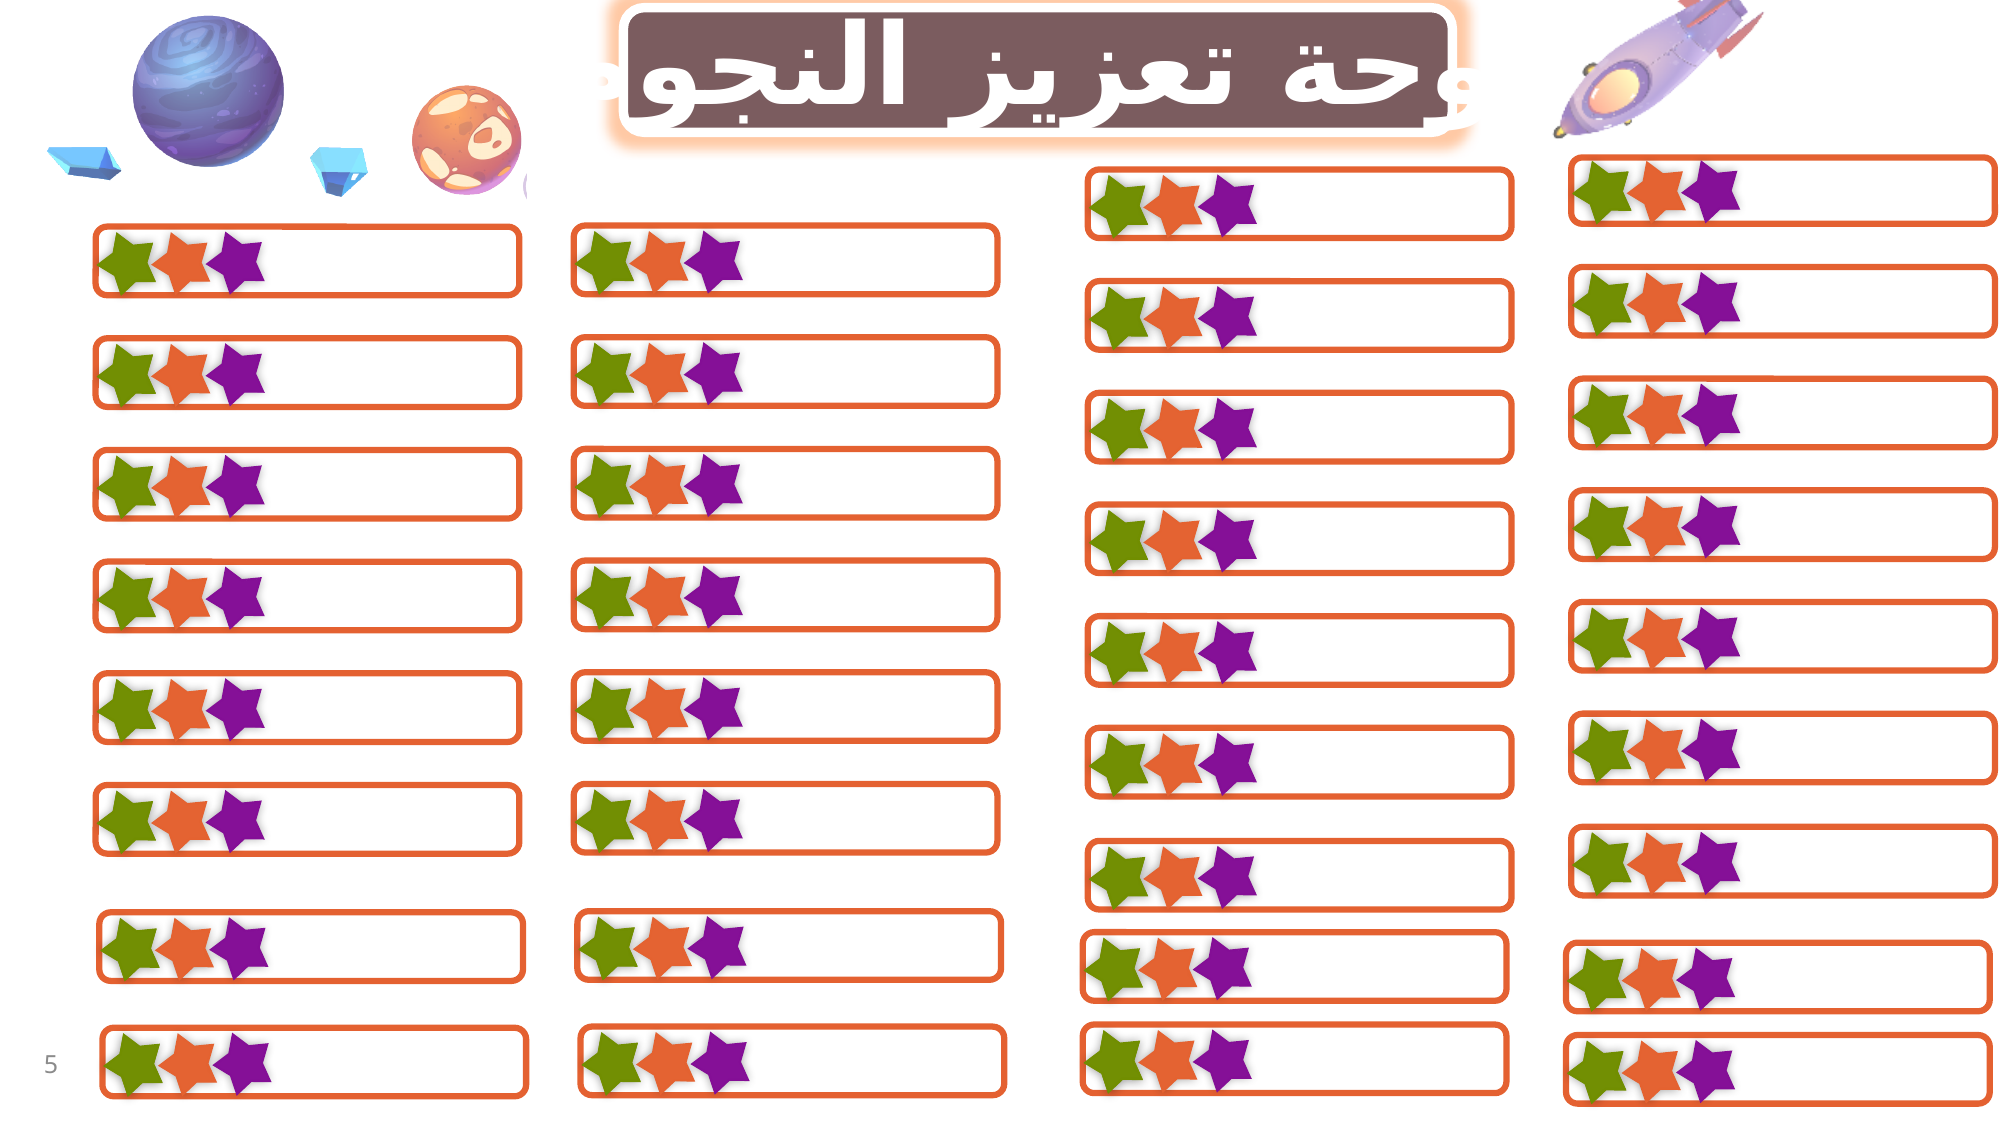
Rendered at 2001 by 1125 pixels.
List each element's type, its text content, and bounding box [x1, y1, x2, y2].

text_box [1088, 174, 1149, 239]
text_box [1675, 947, 1736, 1011]
text_box [1626, 495, 1686, 559]
text_box [205, 343, 265, 407]
text_box [632, 916, 693, 980]
text_box [1564, 1079, 1586, 1105]
text_box [629, 454, 689, 518]
text_box [151, 232, 211, 296]
text_box [629, 566, 689, 630]
text_box [1675, 1039, 1736, 1104]
text_box [1565, 1033, 1991, 1105]
text_box [1570, 200, 1590, 225]
text_box [1607, 219, 1614, 225]
text_box [683, 677, 743, 741]
text_box [94, 672, 521, 743]
text_box [1572, 160, 1614, 224]
text_box [1197, 286, 1257, 350]
text_box [1572, 272, 1632, 336]
text_box [1143, 733, 1203, 797]
text_box [578, 916, 638, 980]
text_box [1086, 503, 1513, 575]
text_box [1197, 845, 1257, 910]
text_box [683, 788, 743, 853]
text_box [1143, 509, 1203, 574]
text_box [1570, 712, 1996, 784]
text_box [1086, 391, 1513, 463]
text_box [1703, 265, 1996, 337]
text_box [98, 911, 525, 982]
text_box [687, 916, 747, 980]
text_box [1681, 271, 1741, 336]
text_box [629, 231, 689, 295]
text_box [209, 917, 269, 981]
text_box [94, 225, 264, 261]
picture [1614, 0, 1709, 268]
text_box [1681, 831, 1741, 895]
text_box [151, 678, 211, 743]
text_box [1626, 832, 1686, 896]
text_box [205, 789, 265, 854]
text_box [574, 231, 634, 295]
text_box [1572, 495, 1632, 559]
text_box [576, 910, 1003, 981]
text_box [1570, 156, 1614, 187]
text_box [1565, 941, 1991, 1013]
text_box [1681, 606, 1741, 671]
text_box [1570, 489, 1996, 560]
text_box [96, 232, 156, 296]
text_box [131, 282, 170, 297]
text_box [1088, 621, 1149, 685]
text_box [94, 448, 521, 520]
text_box [1138, 1030, 1198, 1094]
text_box [94, 560, 521, 632]
text_box [1143, 286, 1203, 350]
text_box [1088, 509, 1149, 574]
text_box [241, 225, 521, 297]
text_box [1088, 286, 1149, 350]
text_box [1088, 733, 1149, 797]
text_box [1086, 280, 1513, 351]
text_box [572, 671, 999, 742]
text_box [96, 567, 156, 631]
text_box [572, 224, 999, 296]
text_box [1660, 321, 1700, 337]
text_box [572, 447, 999, 519]
text_box [1572, 384, 1632, 448]
text_box [1572, 832, 1632, 896]
text_box [1626, 607, 1686, 671]
text_box [102, 1026, 528, 1098]
text_box [629, 677, 689, 741]
text_box [1197, 621, 1257, 685]
text_box [1626, 719, 1686, 783]
text_box [1606, 322, 1645, 337]
text_box [1621, 1040, 1681, 1104]
text_box [1143, 846, 1203, 910]
text_box [1197, 174, 1257, 238]
text_box [1086, 615, 1513, 686]
text_box [1143, 174, 1203, 239]
text_box [1088, 846, 1149, 910]
text_box [1086, 726, 1513, 798]
text_box [96, 678, 156, 743]
text_box [1681, 383, 1741, 447]
text_box [1567, 948, 1627, 1012]
text_box [683, 453, 743, 518]
text_box [574, 789, 634, 853]
text_box [1083, 1030, 1143, 1094]
text_box [574, 677, 634, 741]
text_box [1709, 156, 1996, 225]
text_box [151, 343, 211, 408]
text_box [1709, 166, 1741, 221]
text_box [621, 135, 1456, 141]
text_box [683, 565, 743, 629]
text_box [1138, 937, 1198, 1001]
picture [2, 0, 527, 262]
text_box [151, 455, 211, 519]
text_box [1086, 42, 1614, 240]
text_box [1564, 986, 1586, 1013]
text_box [690, 1031, 750, 1095]
text_box [1088, 398, 1149, 462]
text_box [100, 917, 160, 981]
text_box [1192, 1029, 1252, 1093]
text_box [205, 566, 265, 630]
text_box [96, 455, 156, 519]
text_box [96, 790, 156, 854]
text_box [683, 230, 743, 294]
text_box [1621, 948, 1681, 1012]
text_box [1570, 377, 1996, 449]
text_box [1567, 1040, 1627, 1104]
text_box لوحة تعزيز النجوم [537, 0, 1557, 135]
text_box [205, 231, 265, 295]
text_box [1197, 732, 1257, 796]
text_box [635, 1032, 696, 1096]
text_box [205, 678, 265, 742]
text_box [94, 268, 116, 297]
text_box [572, 782, 999, 854]
text_box [1626, 272, 1686, 336]
text_box [1572, 607, 1632, 671]
text_box [572, 336, 999, 407]
text_box [629, 789, 689, 853]
slide_number 165 [28, 1035, 479, 1096]
text_box [1570, 825, 1996, 897]
text_box [94, 783, 521, 855]
text_box [1197, 509, 1257, 573]
text_box [1709, 0, 1830, 89]
text_box [96, 343, 156, 408]
text_box [1570, 265, 1702, 299]
text_box [629, 342, 689, 406]
text_box [151, 567, 211, 631]
text_box [205, 454, 265, 519]
text_box [574, 454, 634, 518]
text_box [1192, 937, 1252, 1001]
text_box [683, 342, 743, 406]
text_box [1681, 718, 1741, 782]
text_box [154, 917, 214, 981]
text_box [1086, 839, 1513, 911]
text_box [581, 1032, 641, 1096]
text_box [1143, 621, 1203, 685]
text_box [1081, 931, 1508, 1002]
text_box [574, 342, 634, 406]
text_box [1197, 397, 1257, 461]
text_box [574, 566, 634, 630]
text_box [151, 790, 211, 854]
text_box [1681, 495, 1741, 559]
text_box [572, 559, 999, 631]
text_box [1570, 600, 1996, 672]
text_box [1626, 384, 1686, 448]
text_box [1572, 719, 1632, 783]
text_box [1570, 311, 1591, 337]
text_box [1143, 398, 1203, 462]
text_box [1083, 937, 1143, 1001]
text_box [185, 283, 224, 297]
text_box [94, 337, 521, 408]
text_box [1081, 1023, 1508, 1095]
text_box [579, 1025, 1006, 1097]
